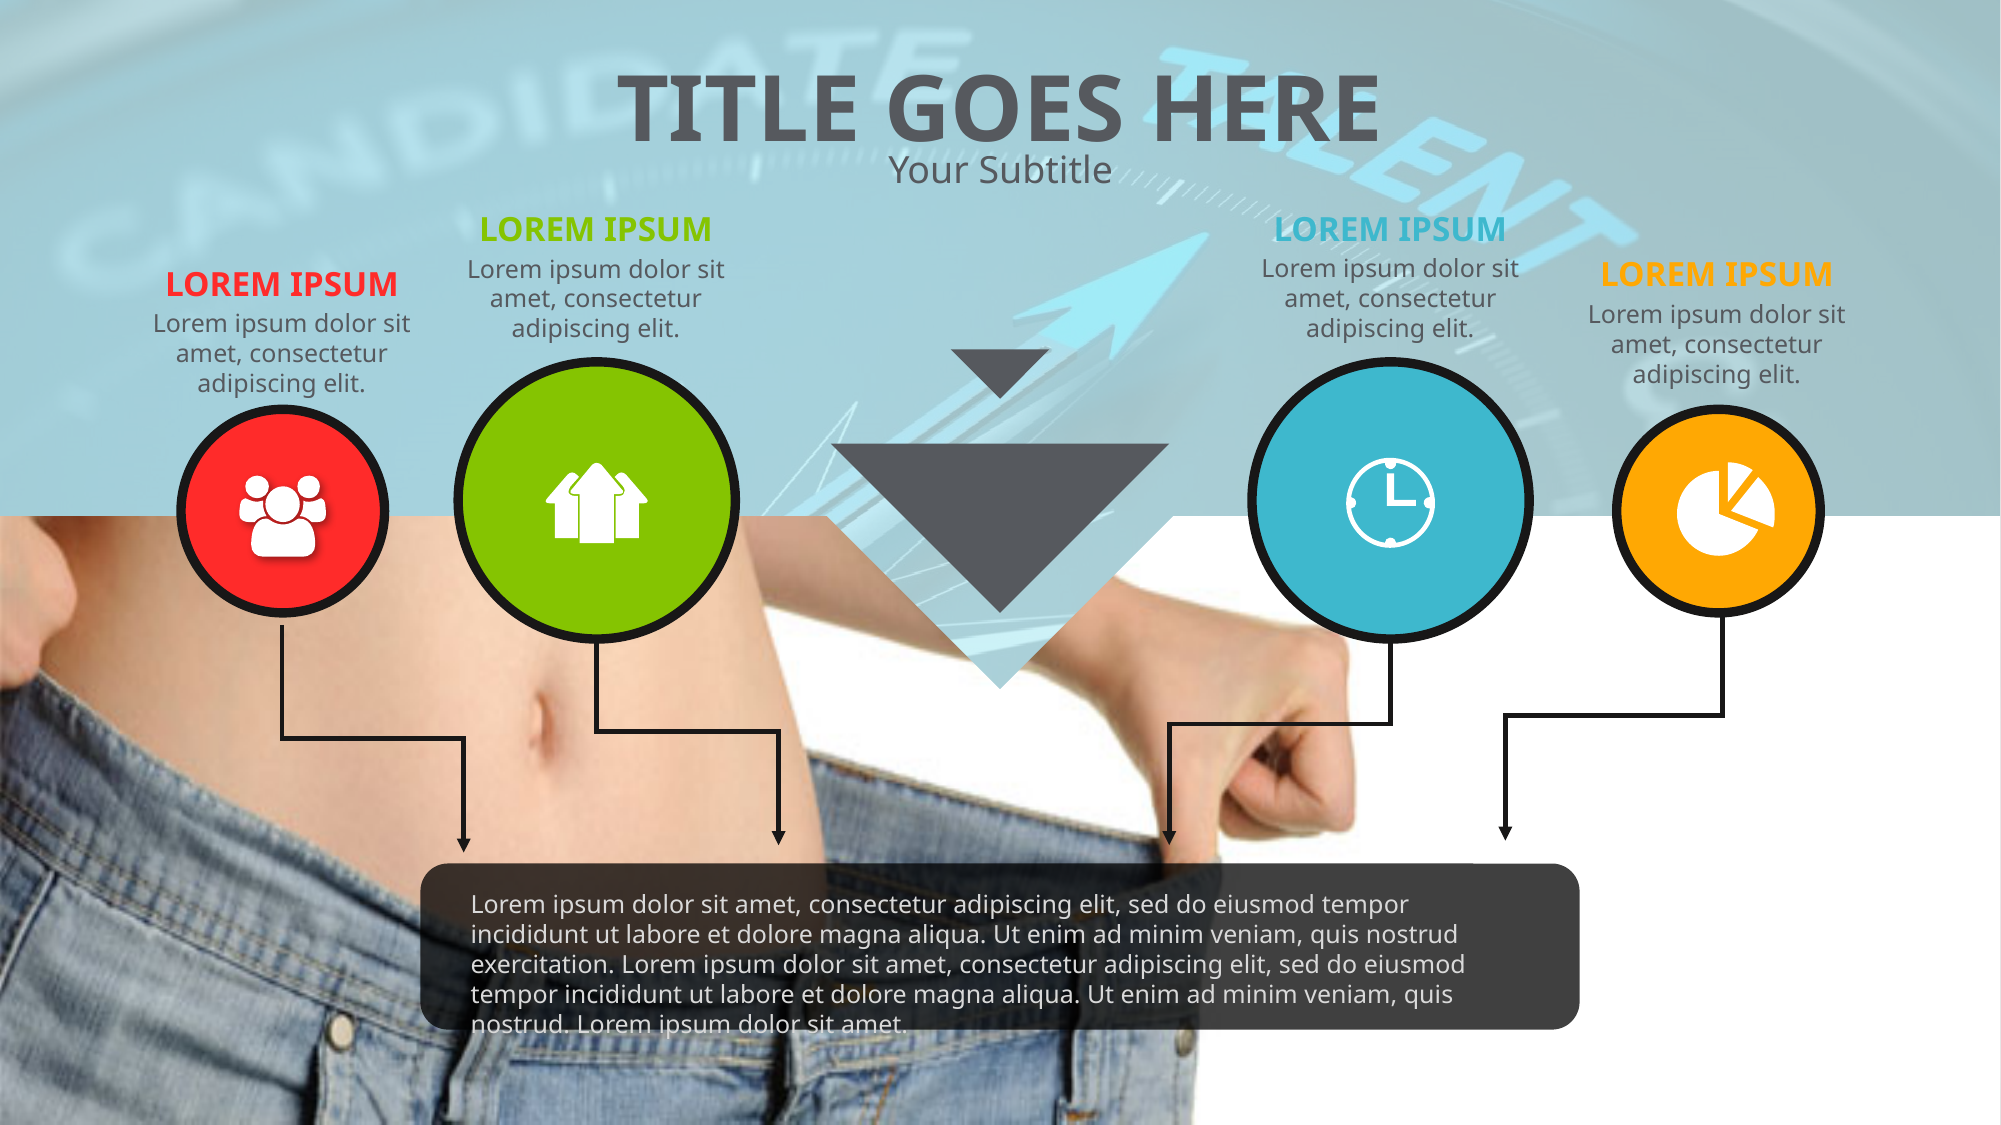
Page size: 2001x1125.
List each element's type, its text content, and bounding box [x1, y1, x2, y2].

text_box LOREM IPSUM Lorem ipsum dolor sit amet, consectetur adipiscing elit. [131, 258, 432, 403]
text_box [420, 863, 1580, 1030]
text_box [1250, 360, 1531, 640]
text_box [0, 515, 2000, 1125]
text_box [297, 475, 320, 499]
text_box [179, 408, 386, 614]
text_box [1488, 606, 1739, 824]
text_box LOREM IPSUM Lorem ipsum dolor sit amet, consectetur adipiscing elit. [446, 203, 747, 348]
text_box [1677, 462, 1775, 556]
text_box [245, 475, 300, 523]
text_box [948, 348, 1052, 401]
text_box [1158, 613, 1401, 835]
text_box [258, 647, 487, 830]
text_box [1615, 408, 1822, 612]
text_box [548, 42, 1452, 199]
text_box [544, 462, 650, 544]
text_box [828, 442, 1172, 615]
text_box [573, 640, 802, 823]
text_box LOREM IPSUM Lorem ipsum dolor sit amet, consectetur adipiscing elit. [1567, 248, 1867, 394]
text_box [457, 360, 737, 640]
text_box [1346, 457, 1435, 548]
text_box LOREM IPSUM Lorem ipsum dolor sit amet, consectetur adipiscing elit. [1240, 203, 1541, 348]
text_box [239, 498, 326, 557]
